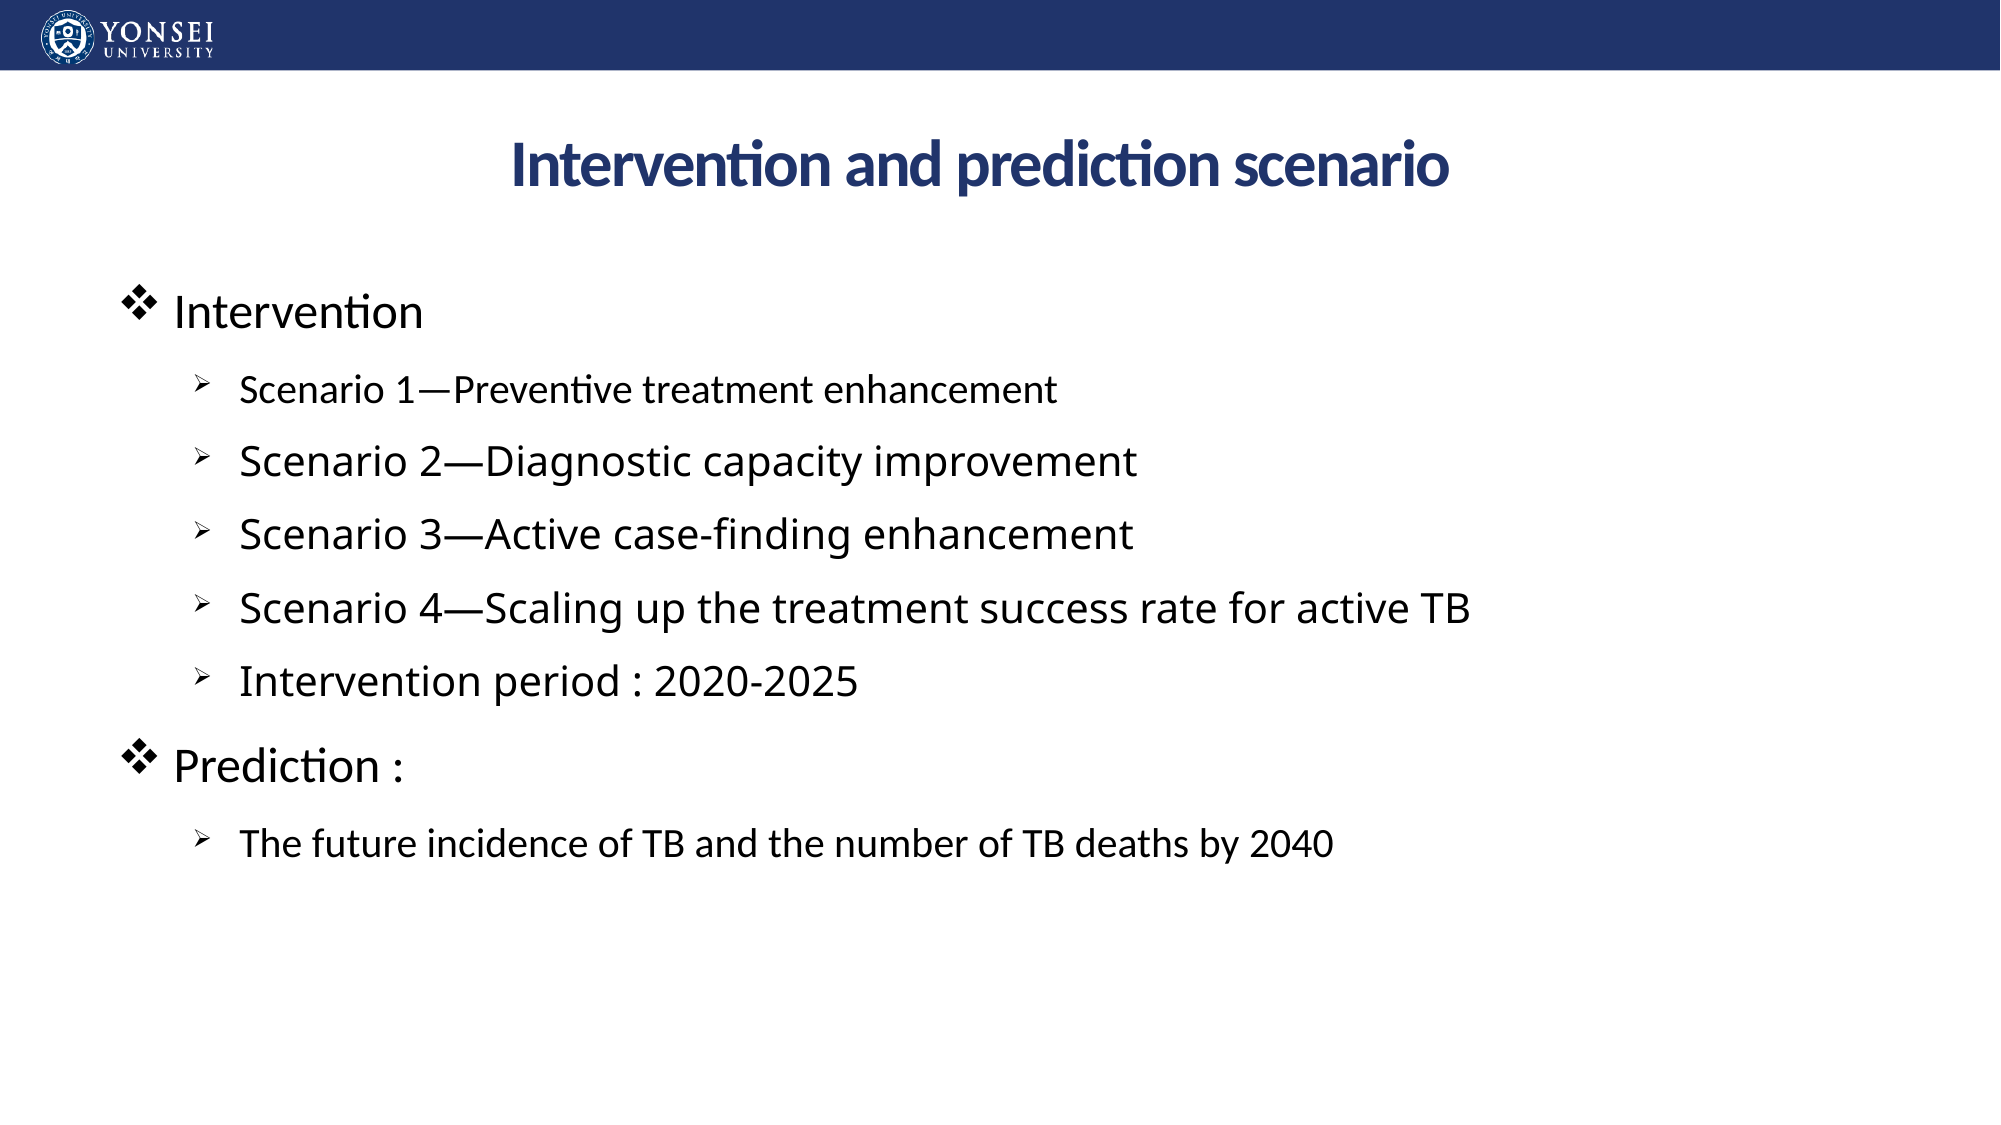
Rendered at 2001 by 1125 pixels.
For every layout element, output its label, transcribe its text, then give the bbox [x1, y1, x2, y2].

title Intervention and prediction scenario [82, 90, 1894, 231]
list Intervention Scenario 1—Preventive treatment enhancement Scenario 2—Diagnostic capacity improvement Scenario 3—Active case-finding enhancement Scenario 4—Scaling up the treatment success rate for active TB Intervention period : 2020-2025 Prediction : The future incidence of TB and the number of TB deaths by 2040 [102, 252, 1914, 1059]
